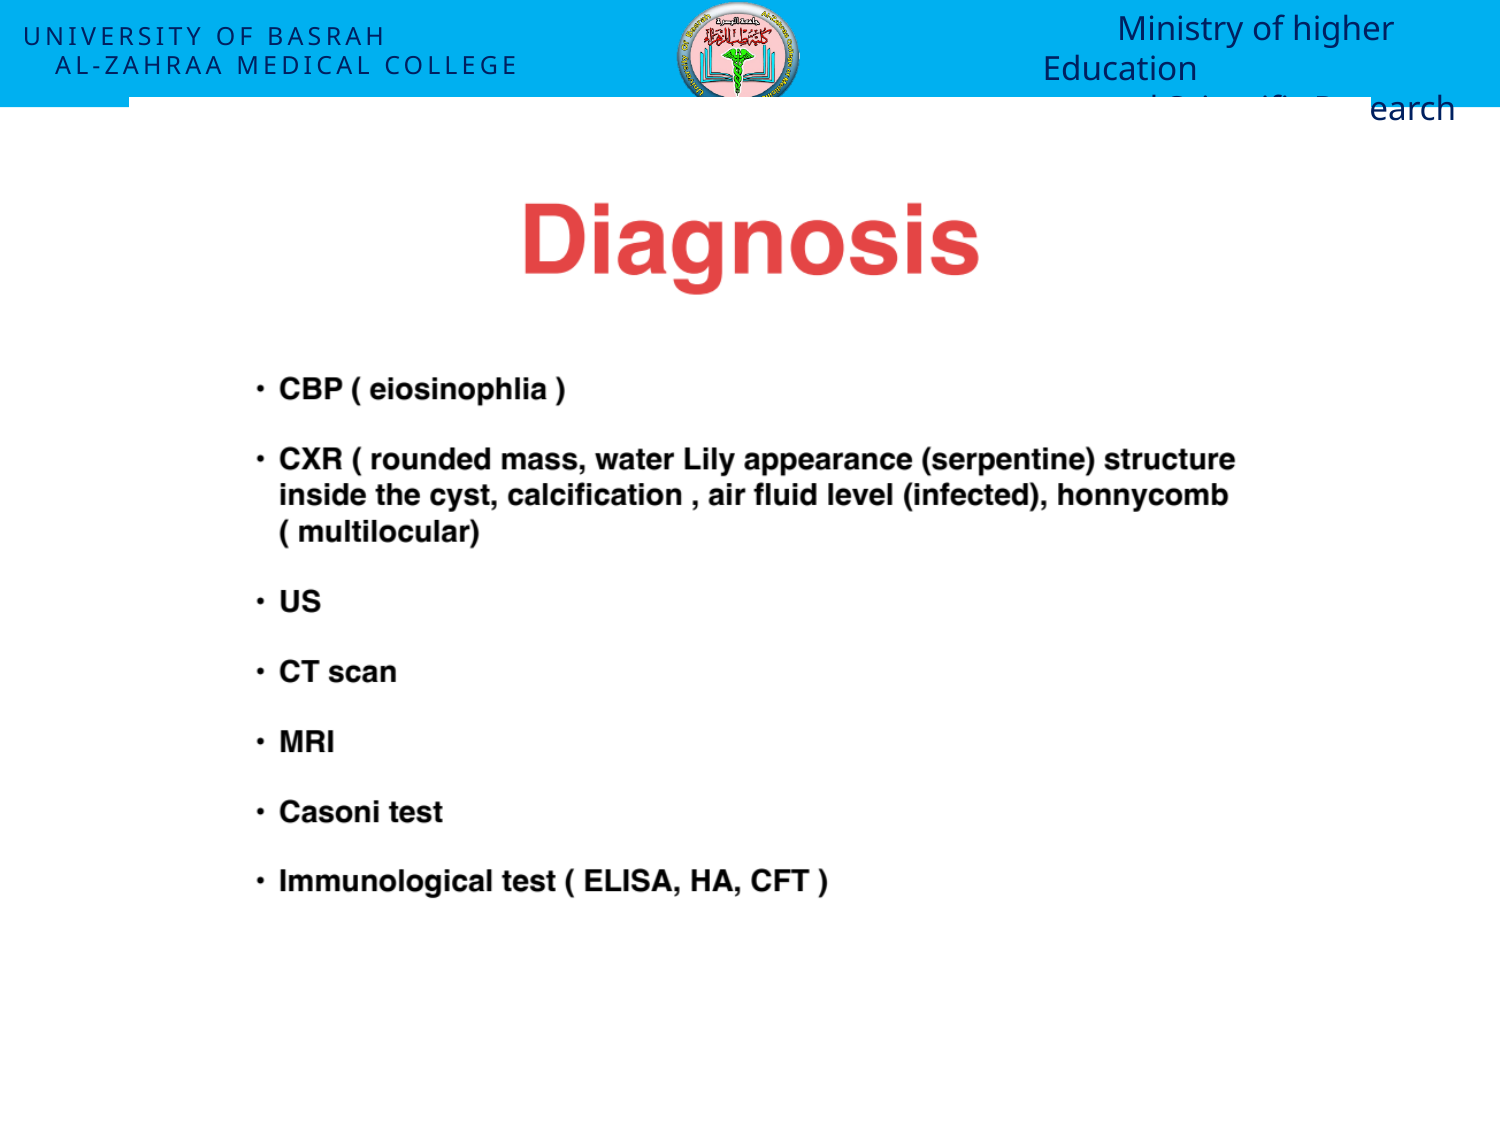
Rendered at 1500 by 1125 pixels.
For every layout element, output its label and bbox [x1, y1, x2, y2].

text_box [0, 0, 1500, 113]
picture [129, 97, 1371, 1028]
